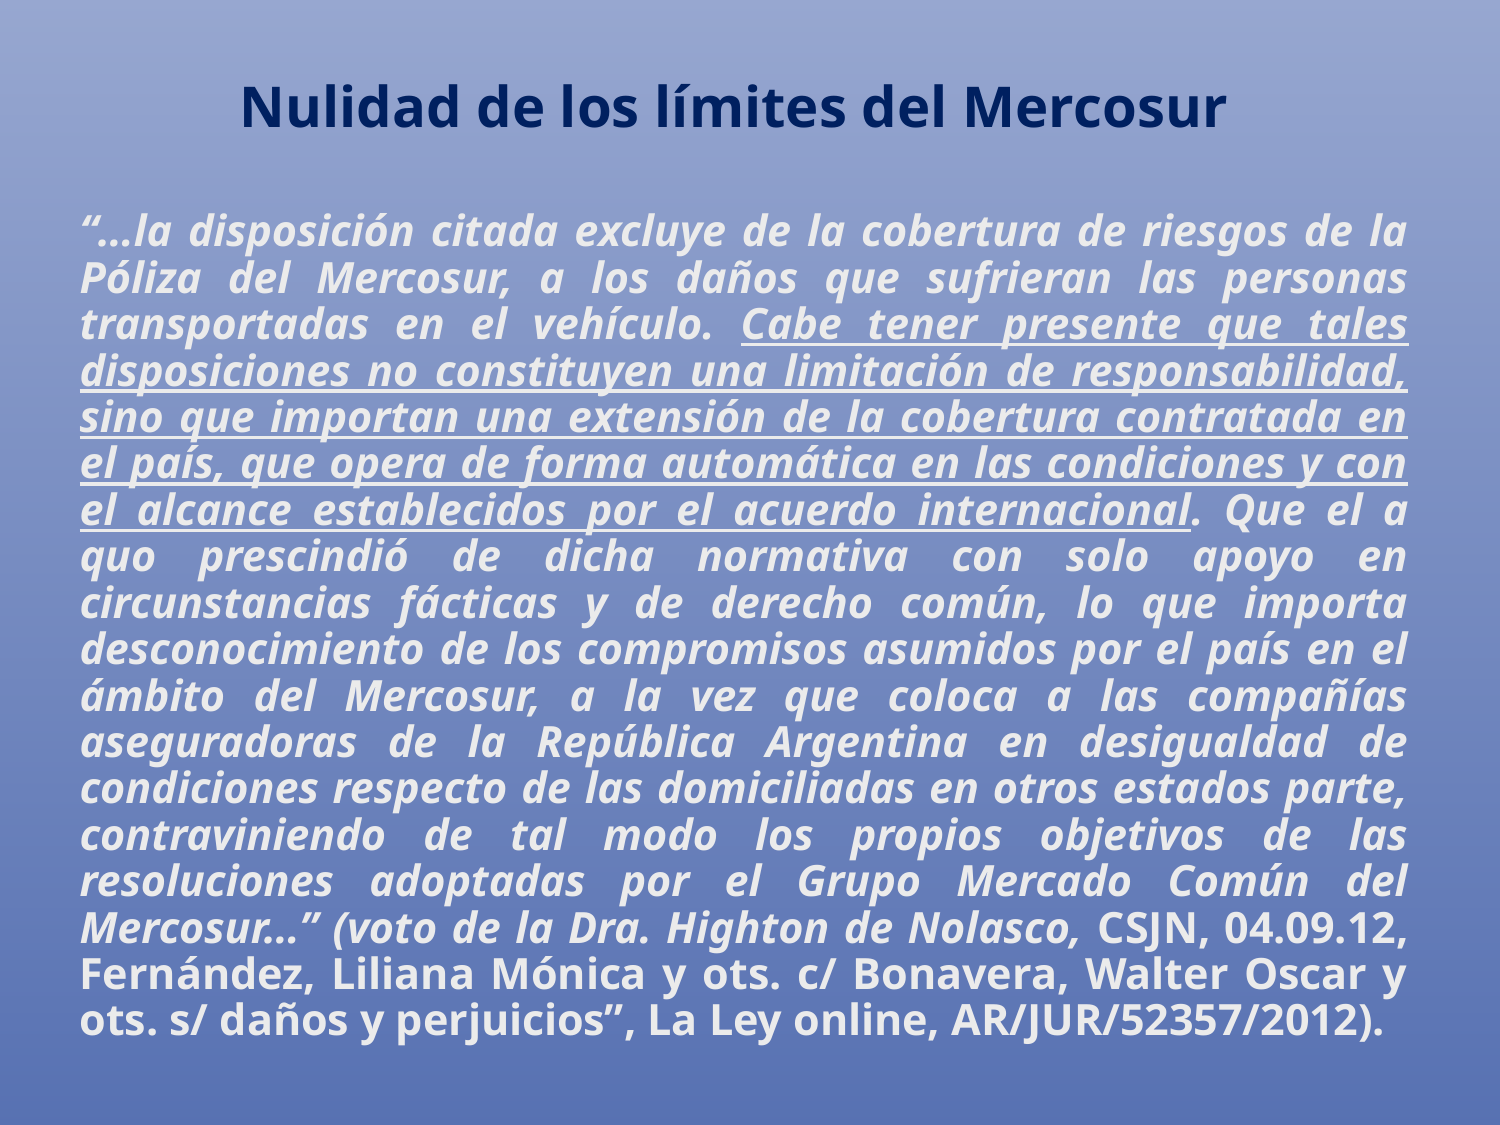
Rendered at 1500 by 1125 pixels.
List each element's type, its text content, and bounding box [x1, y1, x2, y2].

title Nulidad de los límites del Mercosur [194, 0, 1273, 148]
list “…la disposición citada excluye de la cobertura de riesgos de la Póliza del Mercosur, a los daños que sufrieran las personas transportadas en el vehículo. Cabe tener presente que tales disposiciones no constituyen una limitación de responsabilidad, sino que importan una extensión de la cobertura contratada en el país, que opera de forma automática en las condiciones y con el alcance establecidos por el acuerdo internacional. Que el a quo prescindió de dicha normativa con solo apoyo en circunstancias fácticas y de derecho común, lo que importa desconocimiento de los compromisos asumidos por el país en el ámbito del Mercosur, a la vez que coloca a las compañías aseguradoras de la República Argentina en desigualdad de condiciones respecto de las domiciliadas en otros estados parte, contraviniendo de tal modo los propios objetivos de las resoluciones adoptadas por el Grupo Mercado Común del Mercosur…” (voto de la Dra. Highton de Nolasco, CSJN, 04.09.12, Fernández, Liliana Mónica y ots. c/ Bonavera, Walter Oscar y ots. s/ daños y perjuicios”, La Ley online, AR/JUR/52357/2012). [64, 184, 1424, 1071]
